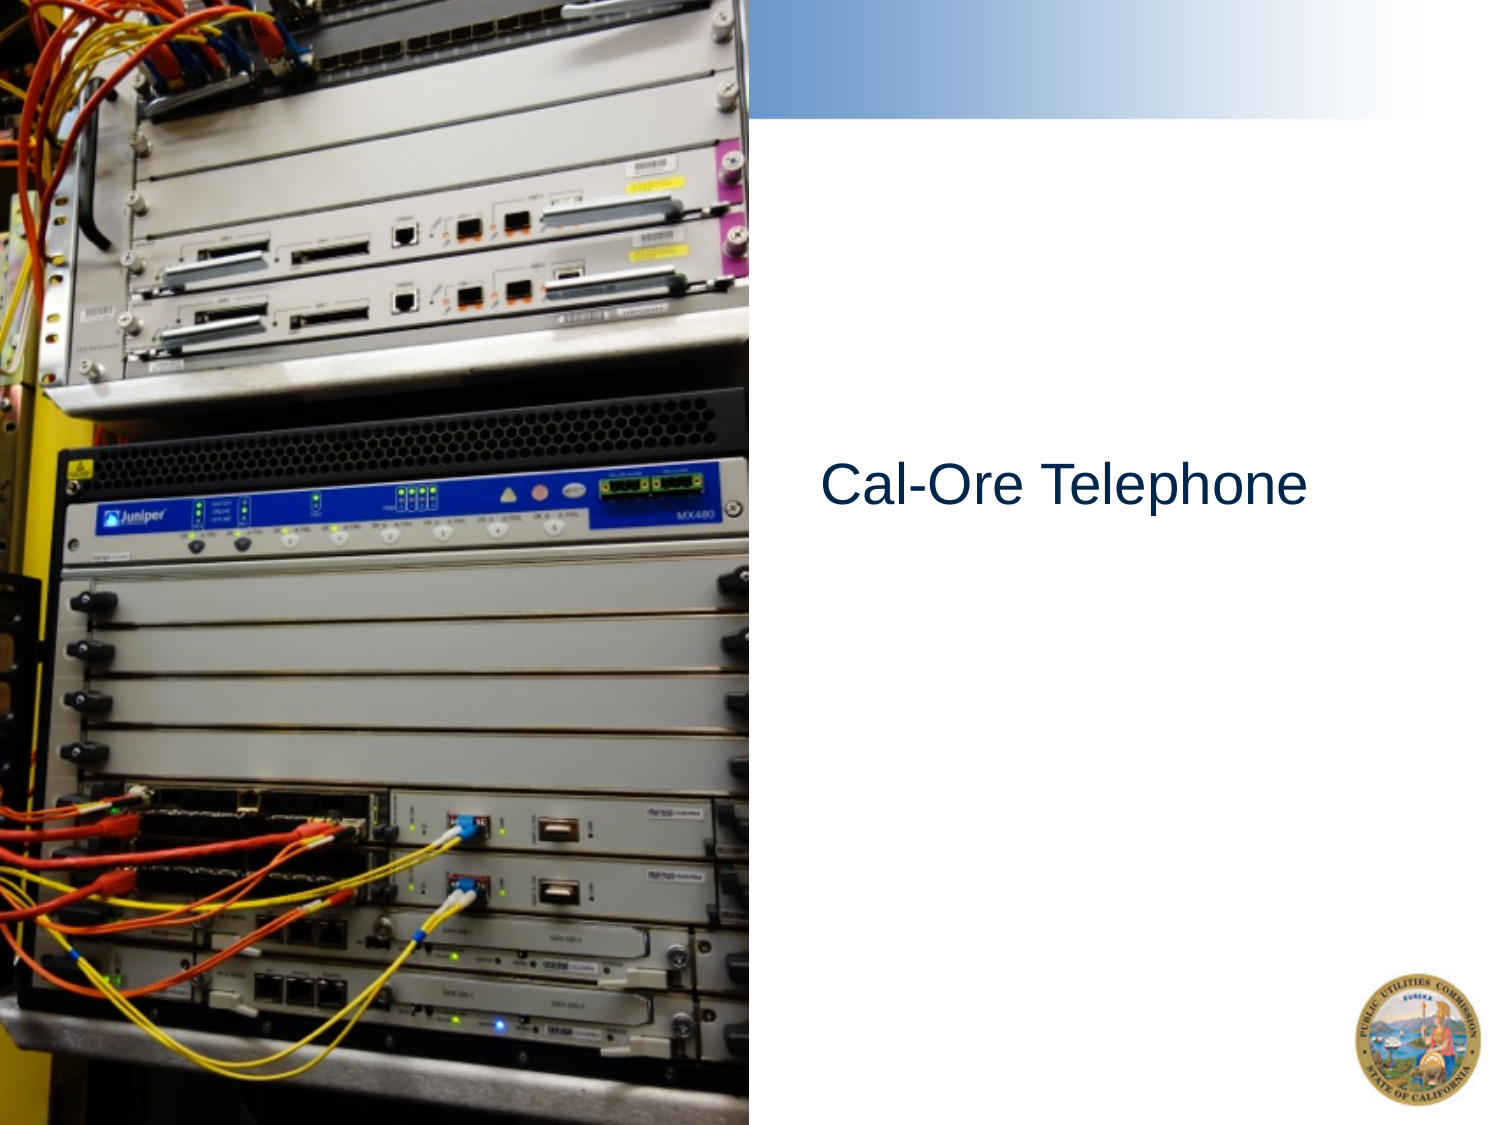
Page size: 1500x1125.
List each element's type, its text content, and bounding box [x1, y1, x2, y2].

picture [0, 0, 1500, 1125]
text_box Cal-Ore Telephone [806, 439, 1326, 525]
